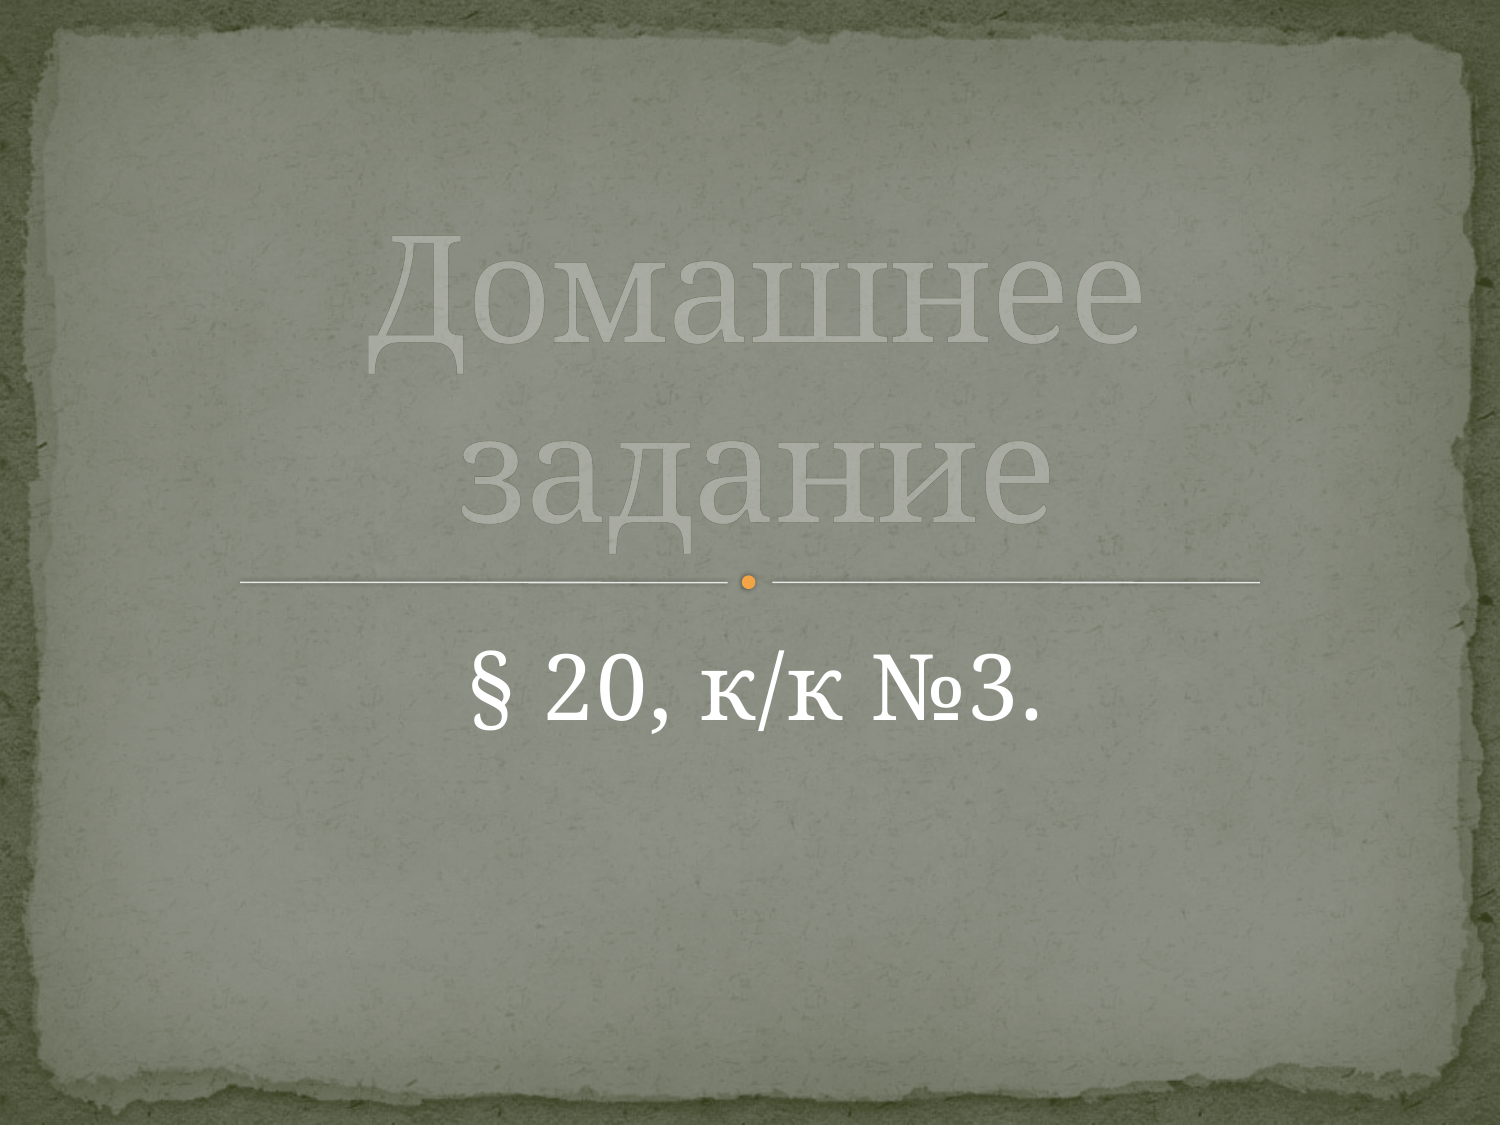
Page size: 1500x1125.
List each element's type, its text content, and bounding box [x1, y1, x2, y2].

title Домашнее задание [74, 235, 1438, 561]
subtitle § 20, к/к №3. [230, 621, 1281, 909]
